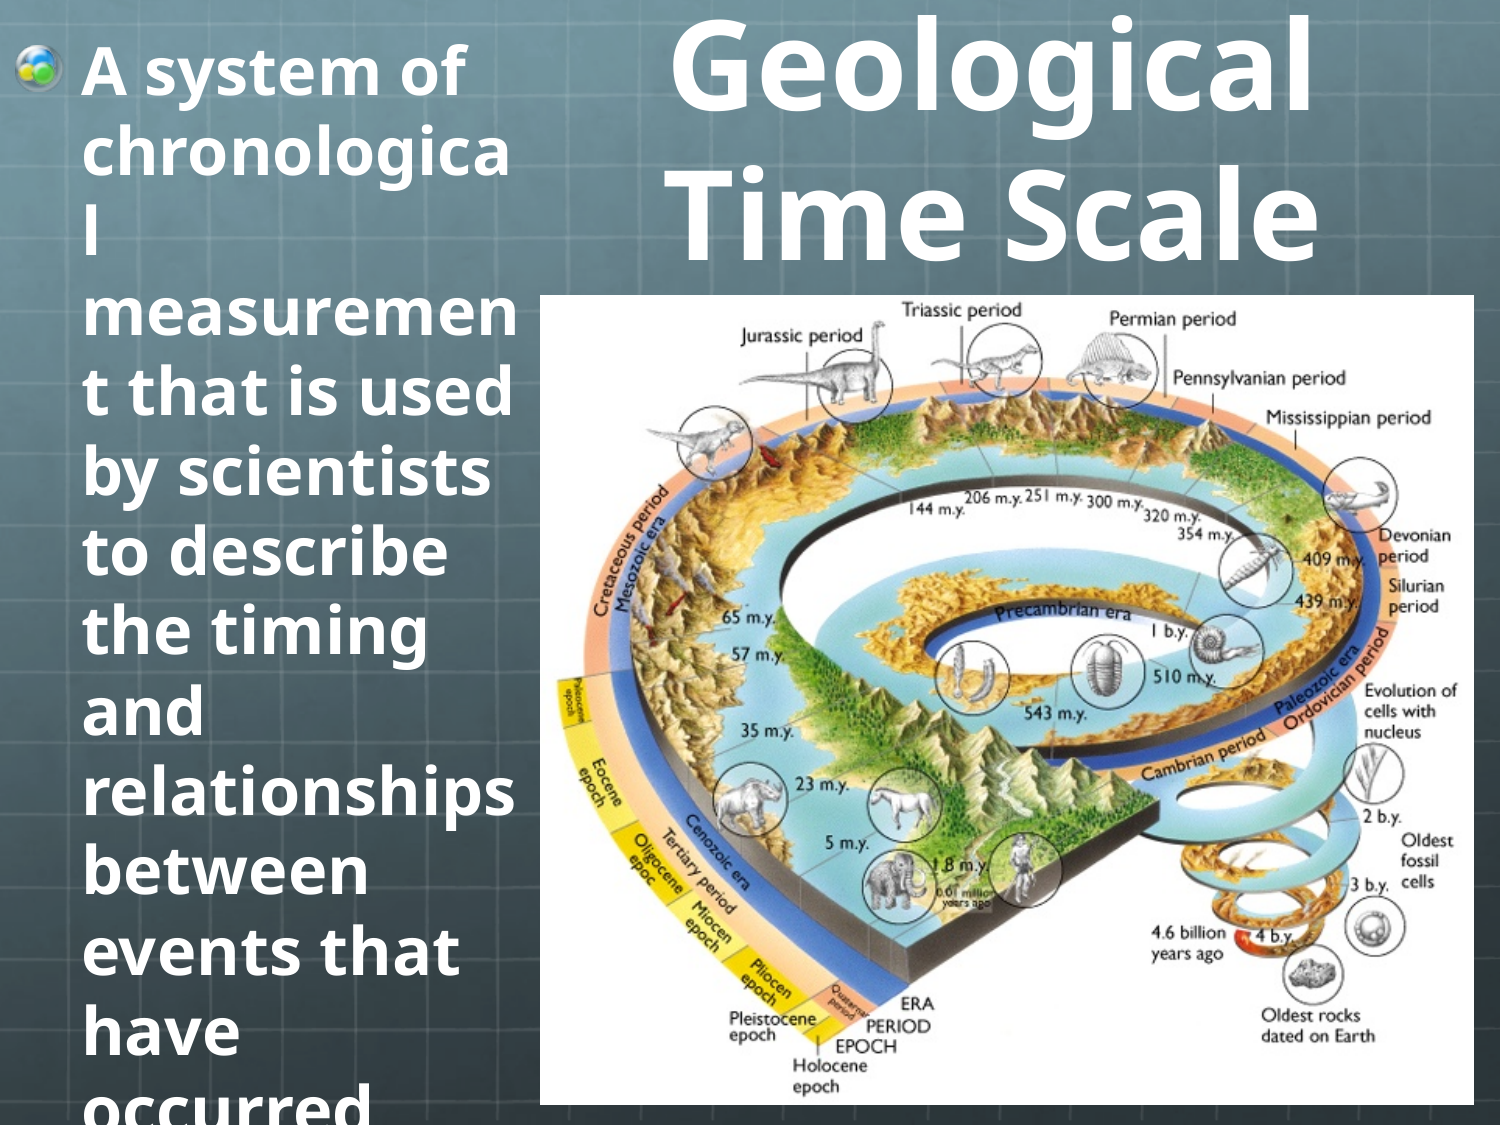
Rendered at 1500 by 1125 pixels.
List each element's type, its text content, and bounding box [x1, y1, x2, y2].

picture [0, 0, 1500, 1125]
picture [15, 45, 64, 92]
title Geological Time Scale [563, 0, 1424, 272]
list A system of chronological measurement that is used by scientists to describe the timing and relationships between events that have occurred throughout Earth’s history. [0, 21, 541, 670]
